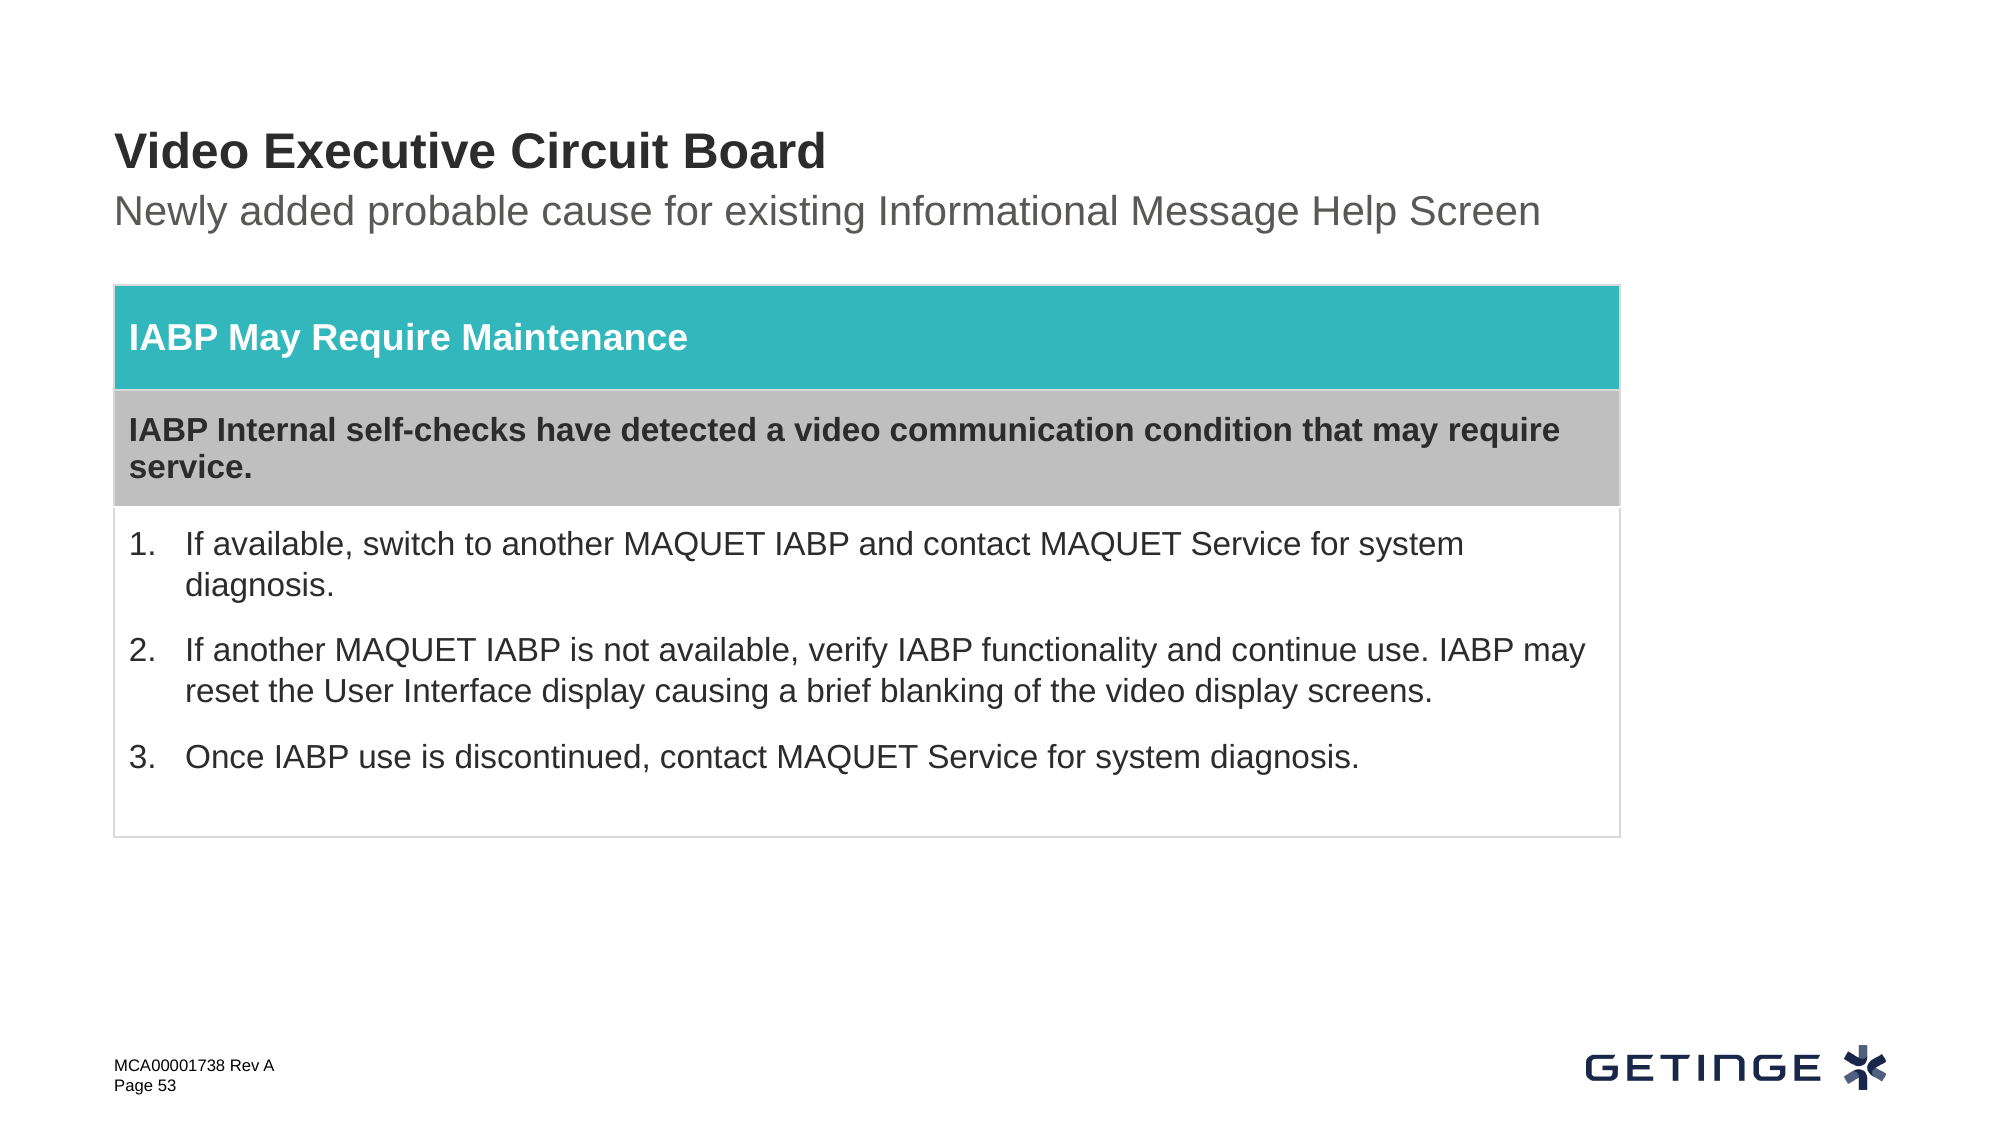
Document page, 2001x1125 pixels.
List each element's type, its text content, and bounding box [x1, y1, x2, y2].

table_cell IABP Internal self-checks have detected a video communication condition that may require service. [115, 391, 1619, 506]
table_cell If available, switch to another MAQUET IABP and contact MAQUET Service for system diagnosis. If another MAQUET IABP is not available, verify IABP functionality and continue use. IABP may reset the User Interface display causing a brief blanking of the video display screens. Once IABP use is discontinued, contact MAQUET Service for system diagnosis. [115, 508, 1619, 836]
table_header IABP May Require Maintenance [115, 286, 1619, 389]
picture [1586, 1045, 1886, 1090]
title Video Executive Circuit Board [114, 67, 1886, 179]
list Newly added probable cause for existing Informational Message Help Screen [114, 179, 1886, 236]
slide_number Page 53 [114, 1075, 1532, 1094]
list [114, 290, 1886, 988]
footer MCA00001738 Rev A [114, 1056, 1532, 1074]
